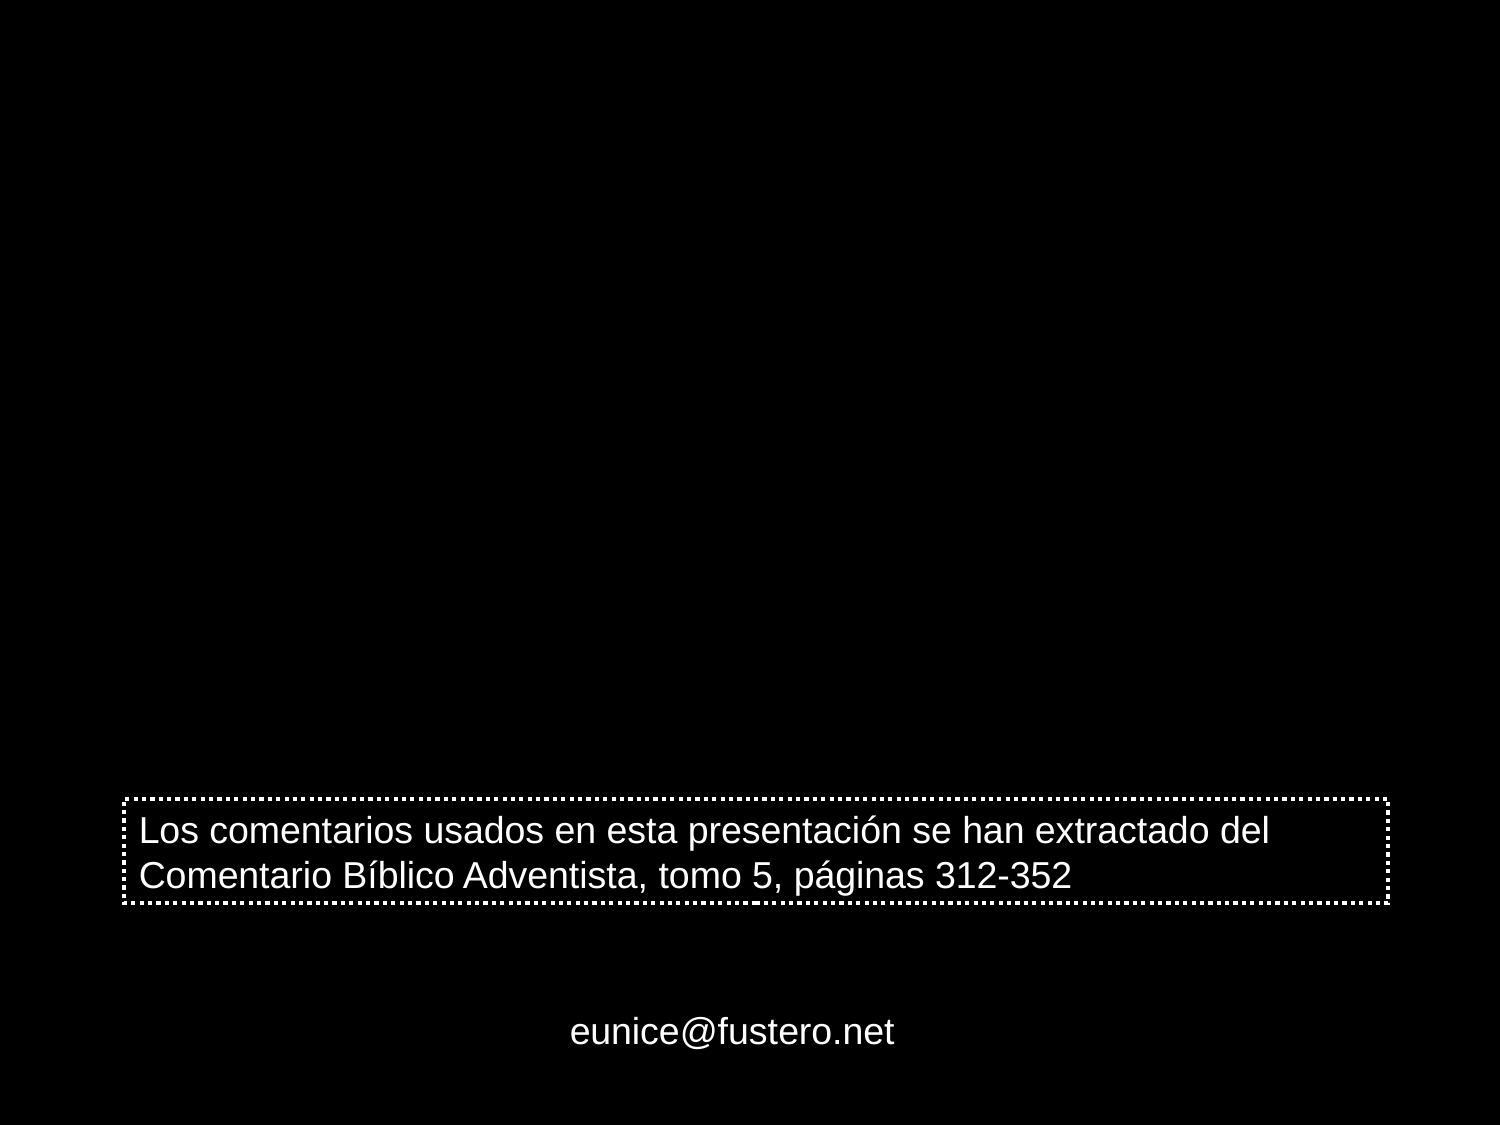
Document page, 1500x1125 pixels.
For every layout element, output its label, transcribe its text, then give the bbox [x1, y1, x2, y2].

text_box eunice@fustero.net [549, 999, 916, 1060]
text_box Los comentarios usados en esta presentación se han extractado del Comentario Bíblico Adventista, tomo 5, páginas 312-352 [123, 798, 1388, 904]
